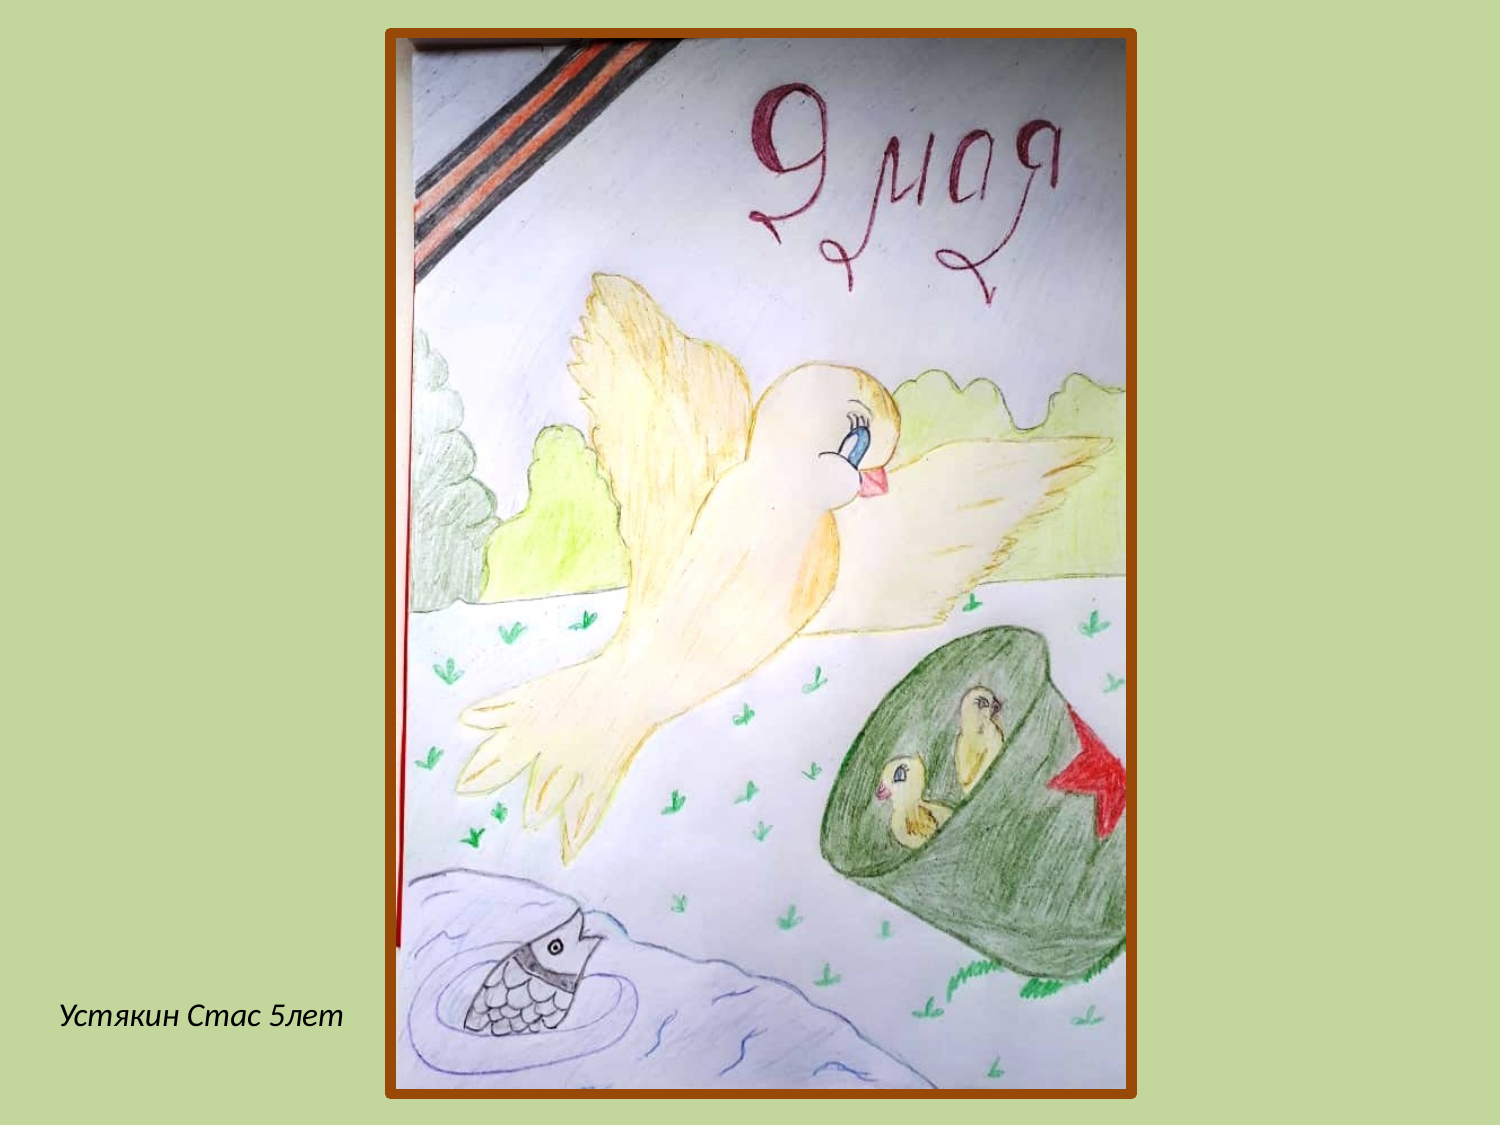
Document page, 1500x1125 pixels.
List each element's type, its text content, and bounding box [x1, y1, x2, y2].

picture [395, 37, 1127, 1090]
text_box Устякин Стас 5лет [43, 940, 360, 1041]
